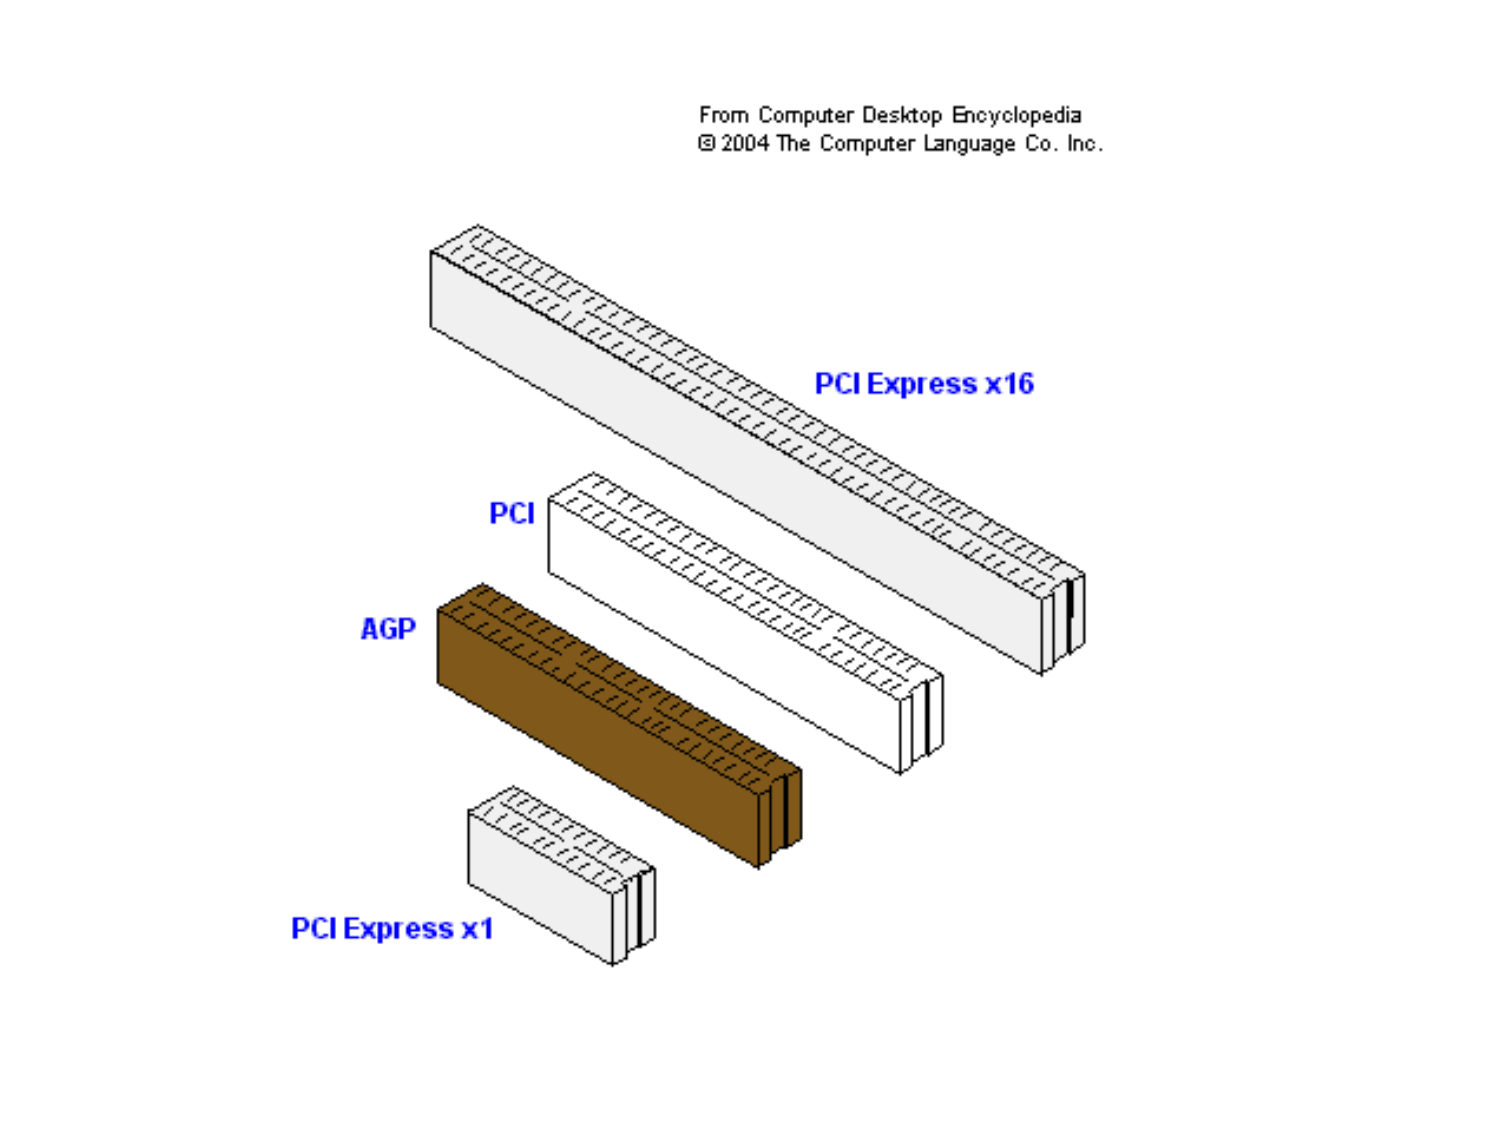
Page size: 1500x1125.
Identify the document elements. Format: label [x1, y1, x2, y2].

picture [277, 102, 1105, 977]
